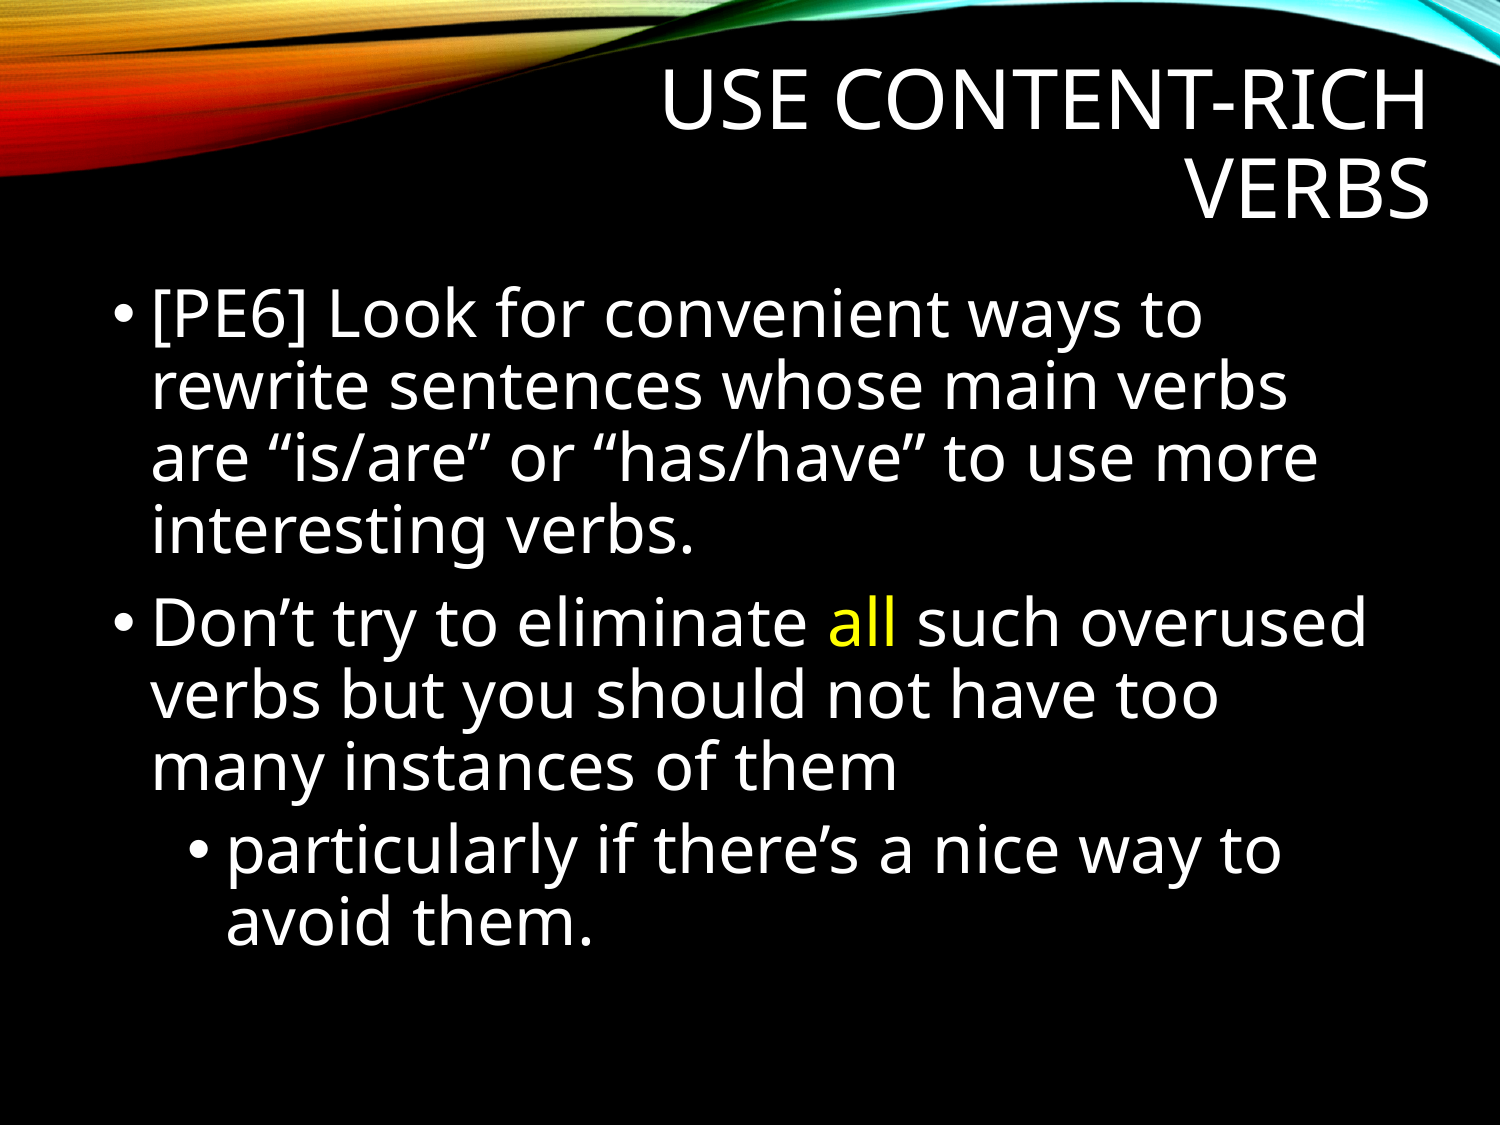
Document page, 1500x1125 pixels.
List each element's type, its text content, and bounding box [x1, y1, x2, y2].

picture [0, 0, 1500, 178]
list [PE6] Look for convenient ways to rewrite sentences whose main verbs are “is/are” or “has/have” to use more interesting verbs. Don’t try to eliminate all such overused verbs but you should not have too many instances of them particularly if there’s a nice way to avoid them. [97, 272, 1403, 1006]
title Use Content-Rich Verbs [401, 58, 1448, 236]
